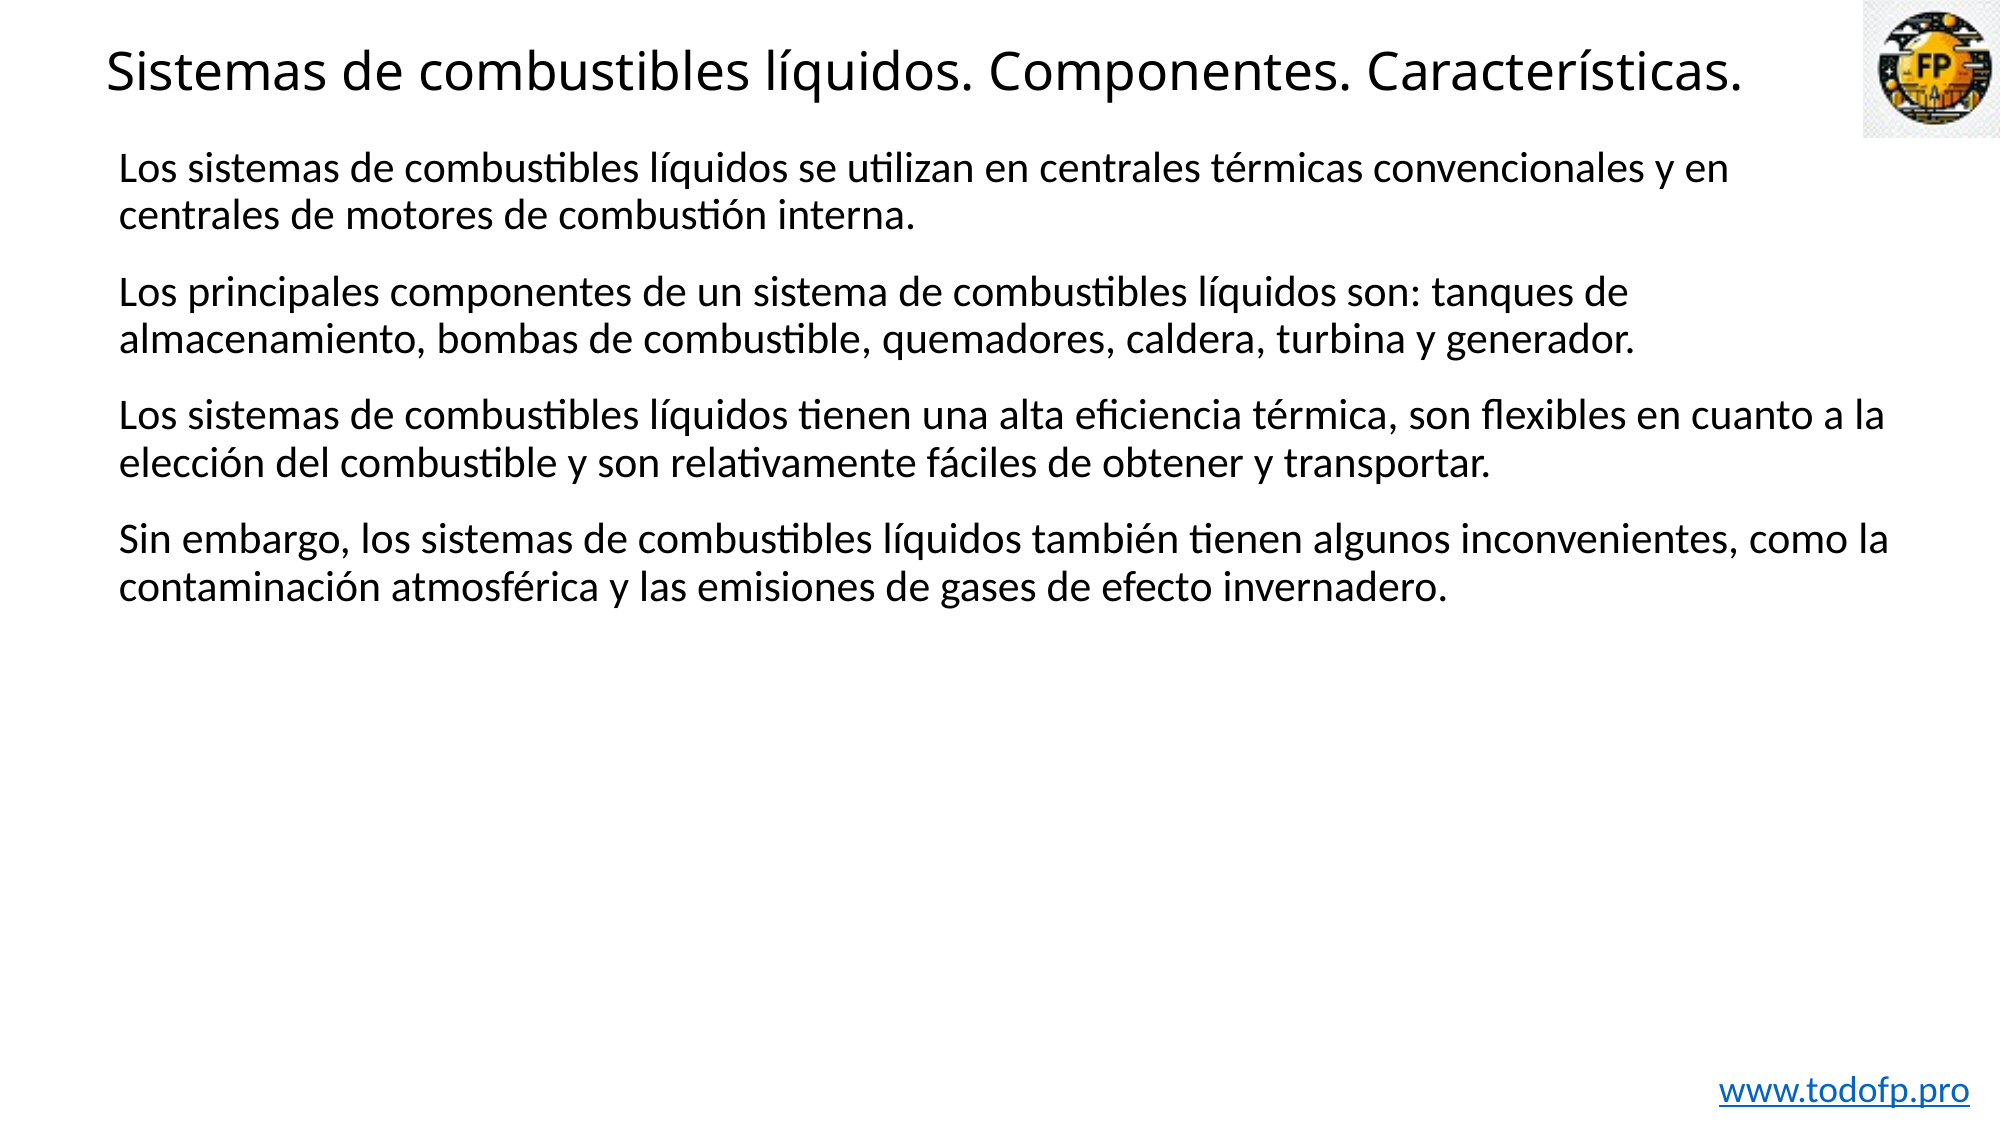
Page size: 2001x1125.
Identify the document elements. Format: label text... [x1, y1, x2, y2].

title Sistemas de combustibles líquidos. Componentes. Características. [91, 16, 1819, 131]
list Los sistemas de combustibles líquidos se utilizan en centrales térmicas convencionales y en centrales de motores de combustión interna. Los principales componentes de un sistema de combustibles líquidos son: tanques de almacenamiento, bombas de combustible, quemadores, caldera, turbina y generador. Los sistemas de combustibles líquidos tienen una alta eficiencia térmica, son flexibles en cuanto a la elección del combustible y son relativamente fáciles de obtener y transportar. Sin embargo, los sistemas de combustibles líquidos también tienen algunos inconvenientes, como la contaminación atmosférica y las emisiones de gases de efecto invernadero. [104, 136, 1915, 1063]
picture [1863, 0, 2000, 138]
text_box www.todofp.pro [1692, 1057, 1986, 1117]
